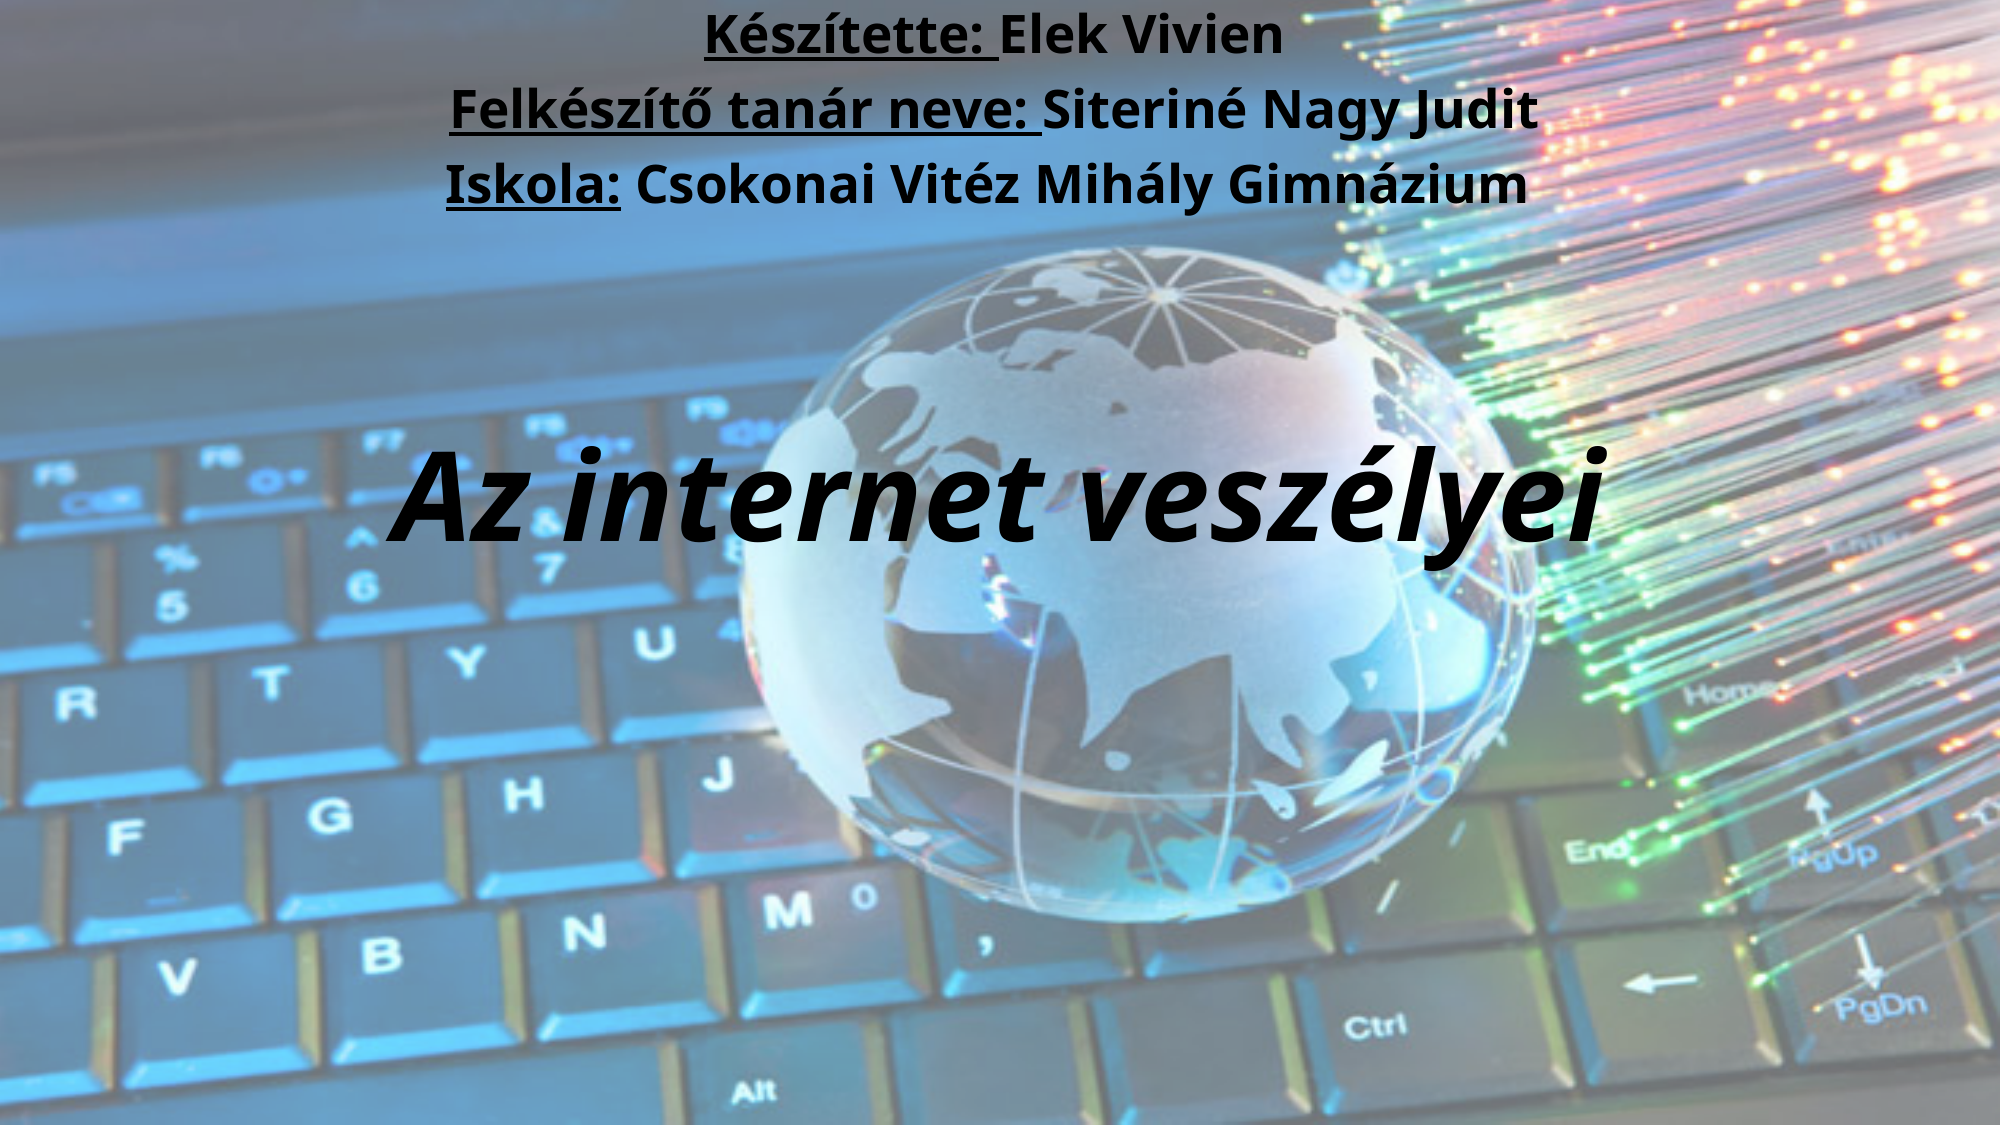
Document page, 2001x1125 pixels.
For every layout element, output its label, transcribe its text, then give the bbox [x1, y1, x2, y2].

subtitle Készítette: Elek Vivien Felkészítő tanár neve: Siteriné Nagy Judit Iskola: Csokonai Vitéz Mihály Gimnázium [0, 0, 1989, 223]
title Az internet veszélyei [249, 223, 1750, 576]
